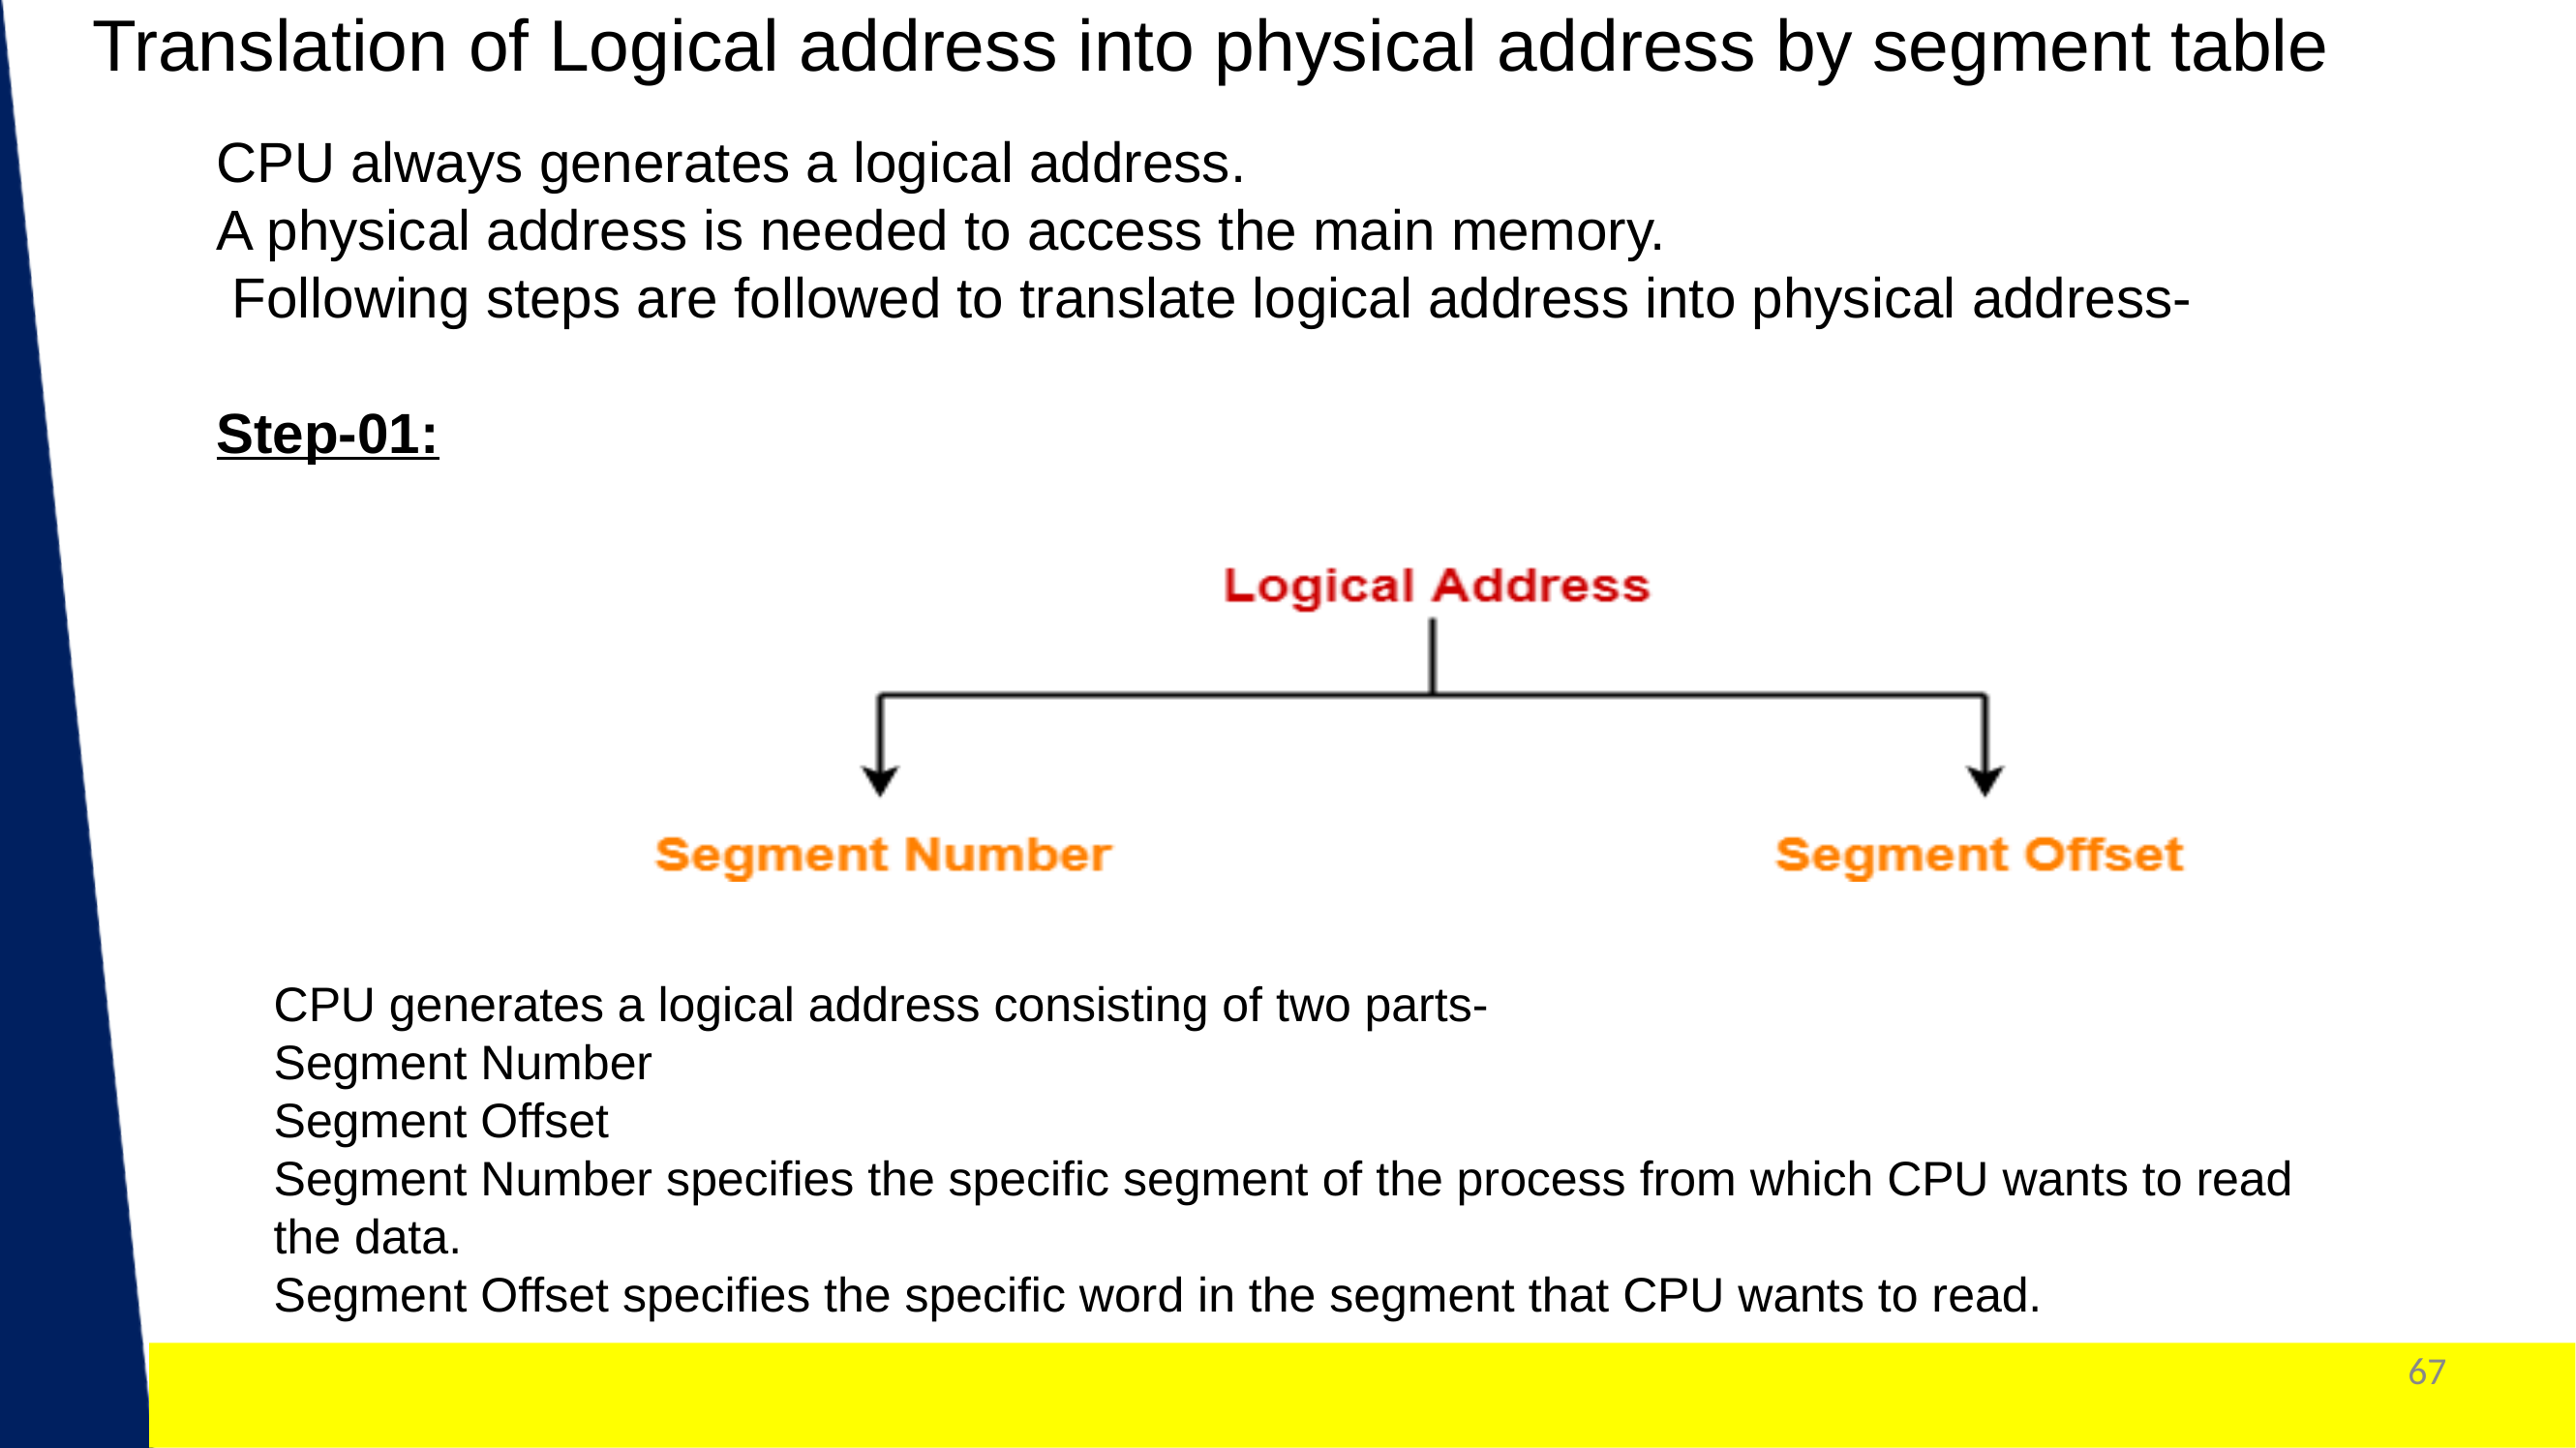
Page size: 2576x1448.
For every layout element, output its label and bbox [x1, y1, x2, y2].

picture [633, 554, 2233, 882]
text_box [0, 0, 2576, 1448]
